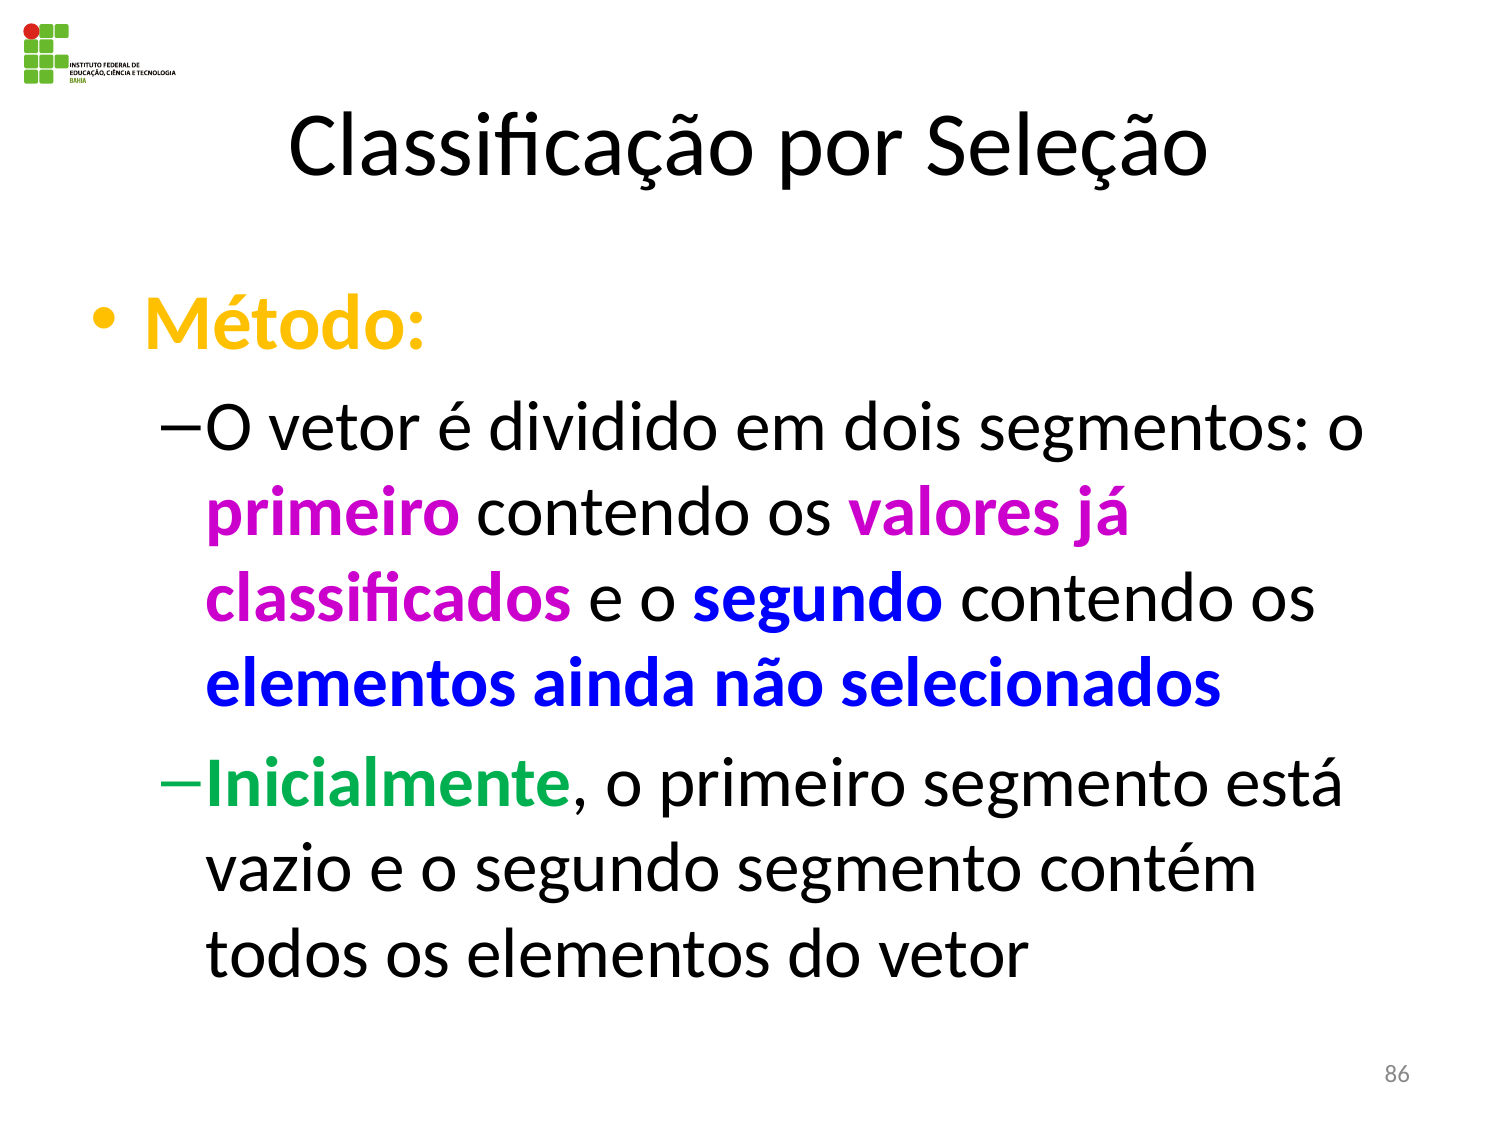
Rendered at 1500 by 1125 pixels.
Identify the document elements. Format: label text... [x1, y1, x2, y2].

title Classificação por Seleção [75, 45, 1425, 233]
slide_number 86 [1074, 1042, 1425, 1103]
list Método: O vetor é dividido em dois segmentos: o primeiro contendo os valores já classificados e o segundo contendo os elementos ainda não selecionados Inicialmente, o primeiro segmento está vazio e o segundo segmento contém todos os elementos do vetor [75, 262, 1425, 1005]
